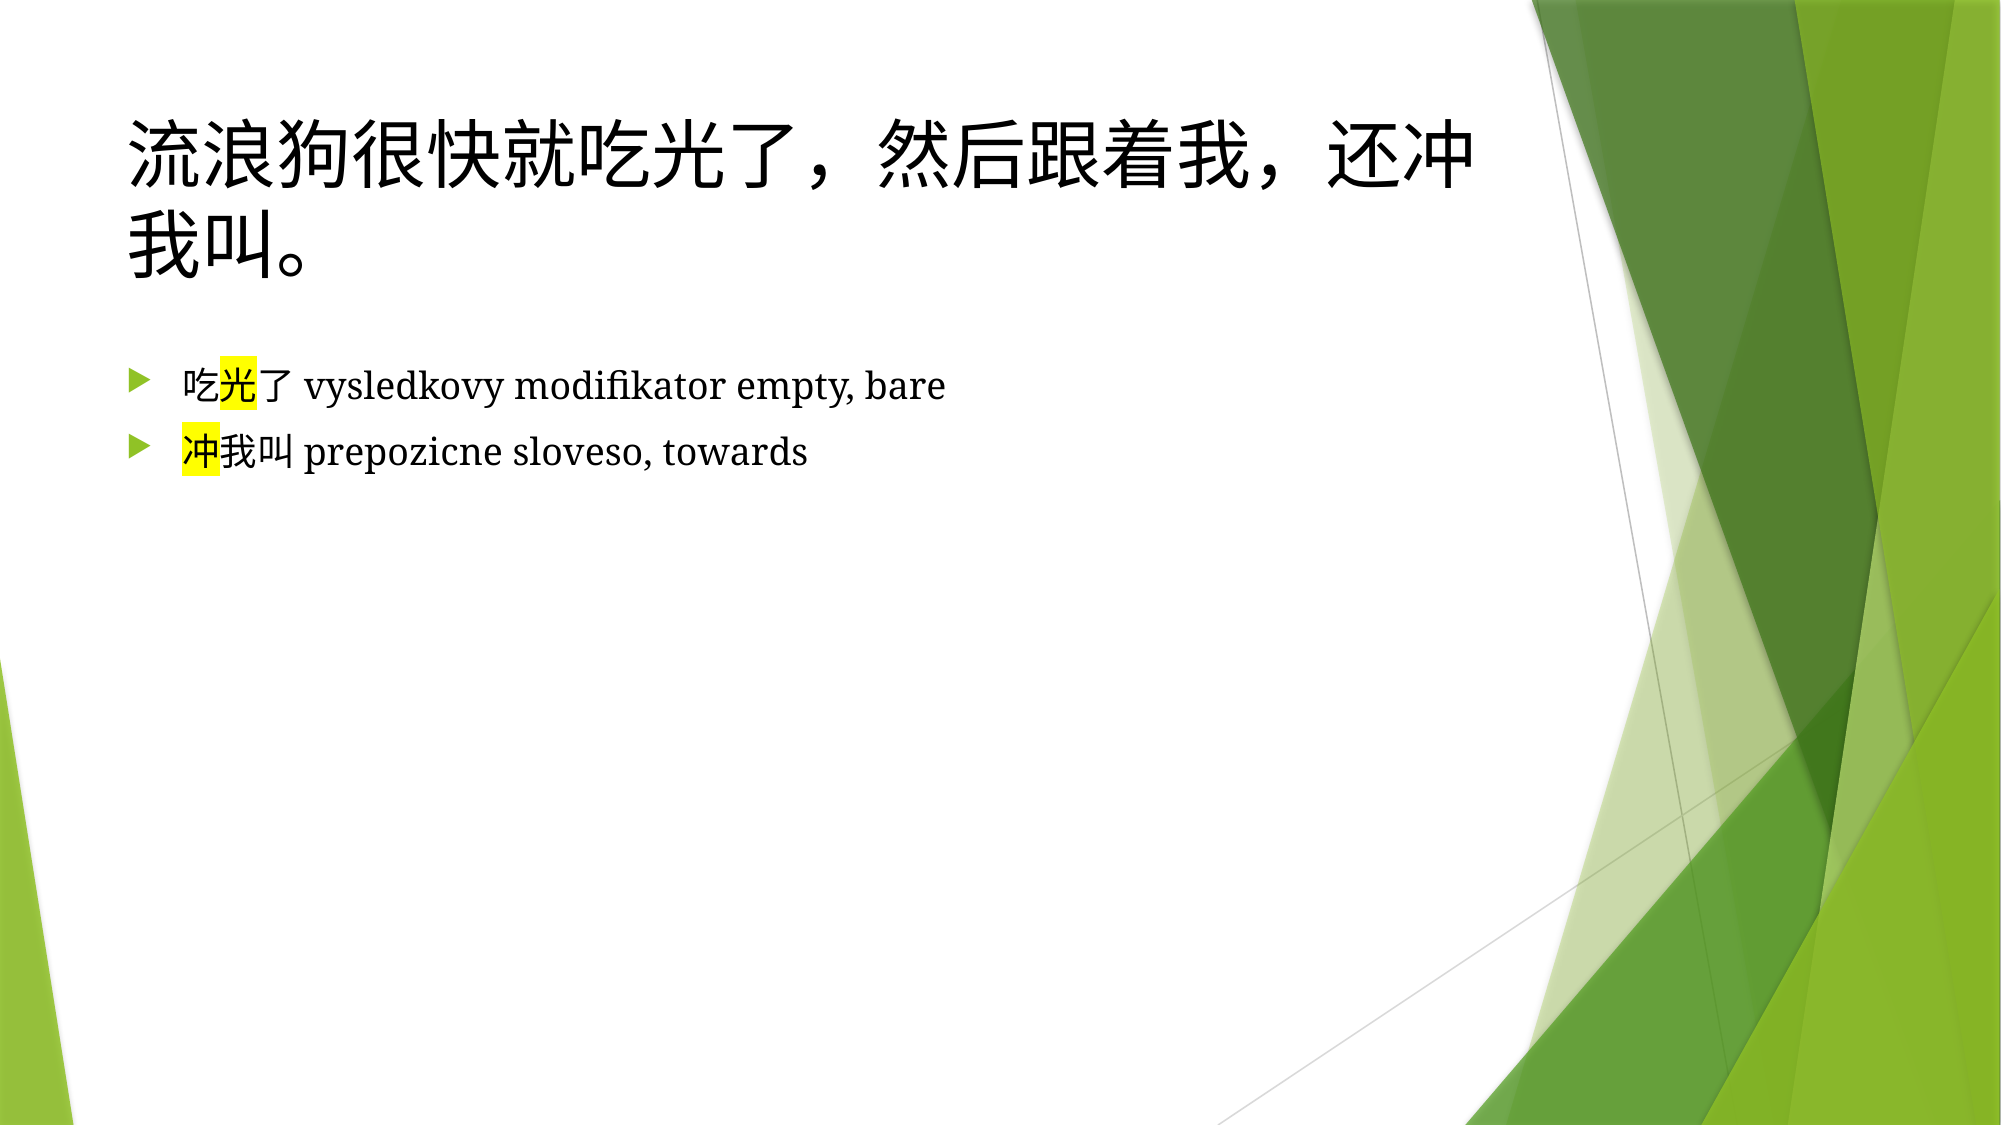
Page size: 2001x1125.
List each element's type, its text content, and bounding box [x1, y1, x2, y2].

list 吃光了vysledkovy modifikator empty, bare 冲我叫prepozicne sloveso, towards [111, 354, 1522, 992]
title 流浪狗很快就吃光了，然后跟着我，还冲我叫。 [111, 99, 1522, 317]
